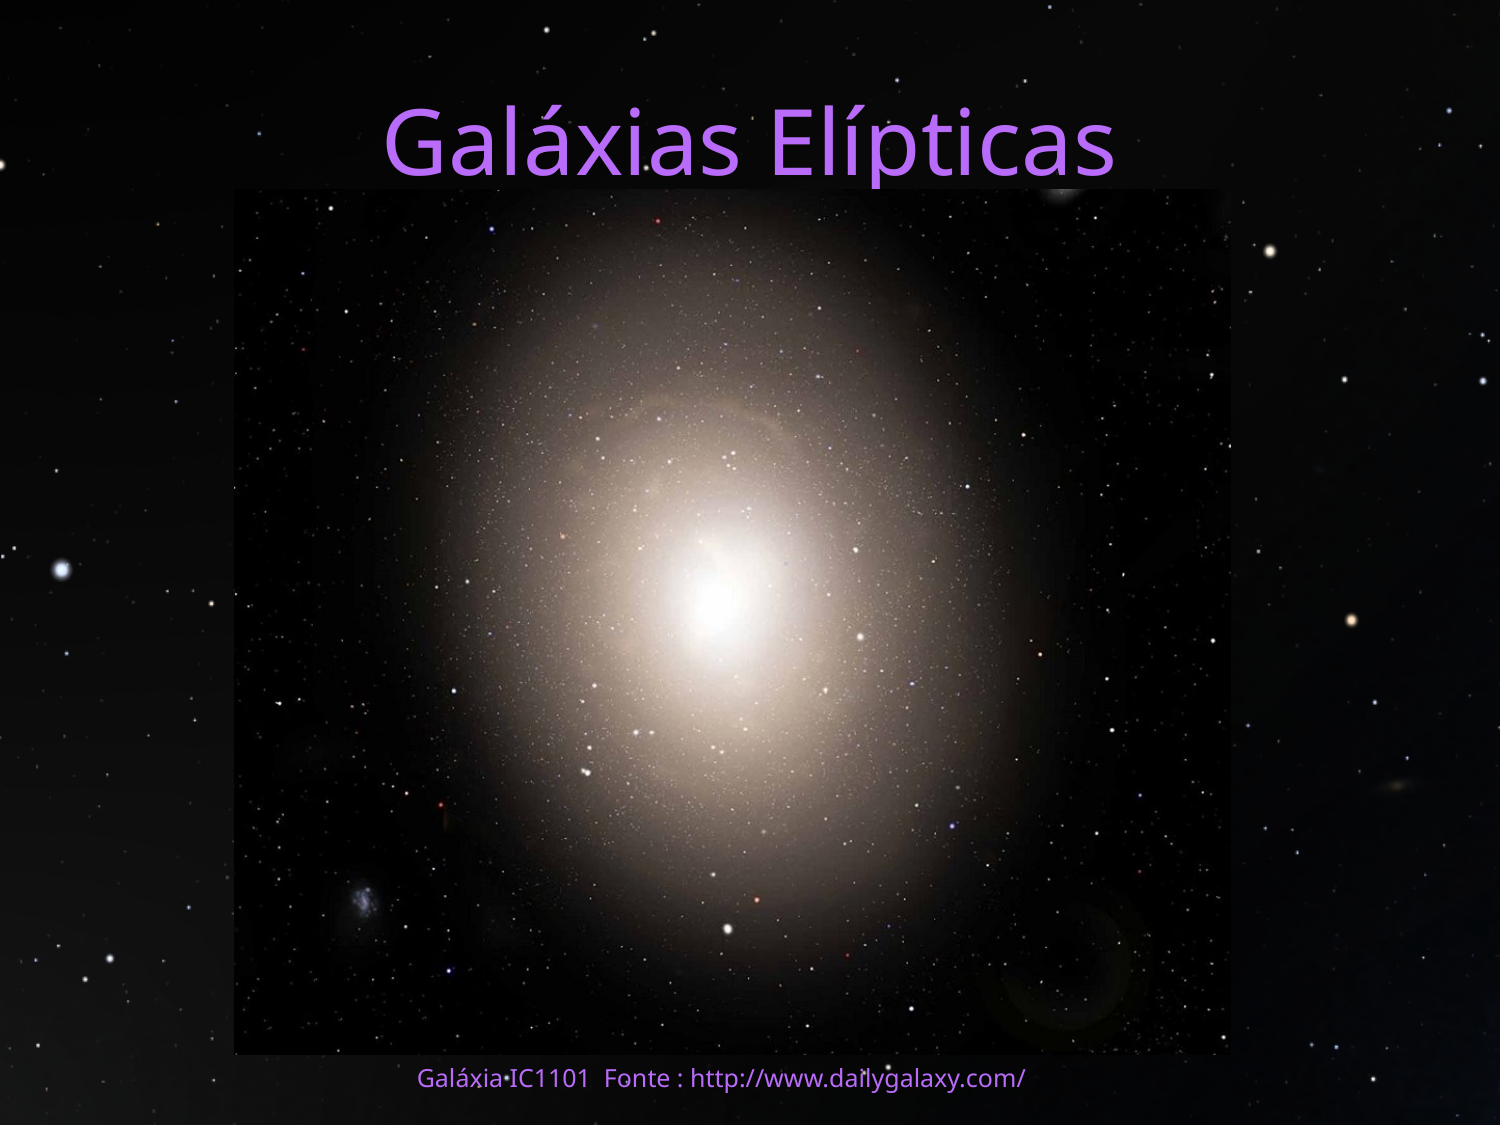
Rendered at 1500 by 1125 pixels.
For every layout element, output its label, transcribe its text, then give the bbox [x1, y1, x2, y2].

picture [0, 0, 1500, 1125]
list Galáxia IC1101 Fonte : http://www.dailygalaxy.com/ [46, 1054, 1397, 1102]
title Galáxias Elípticas [75, 45, 1425, 233]
